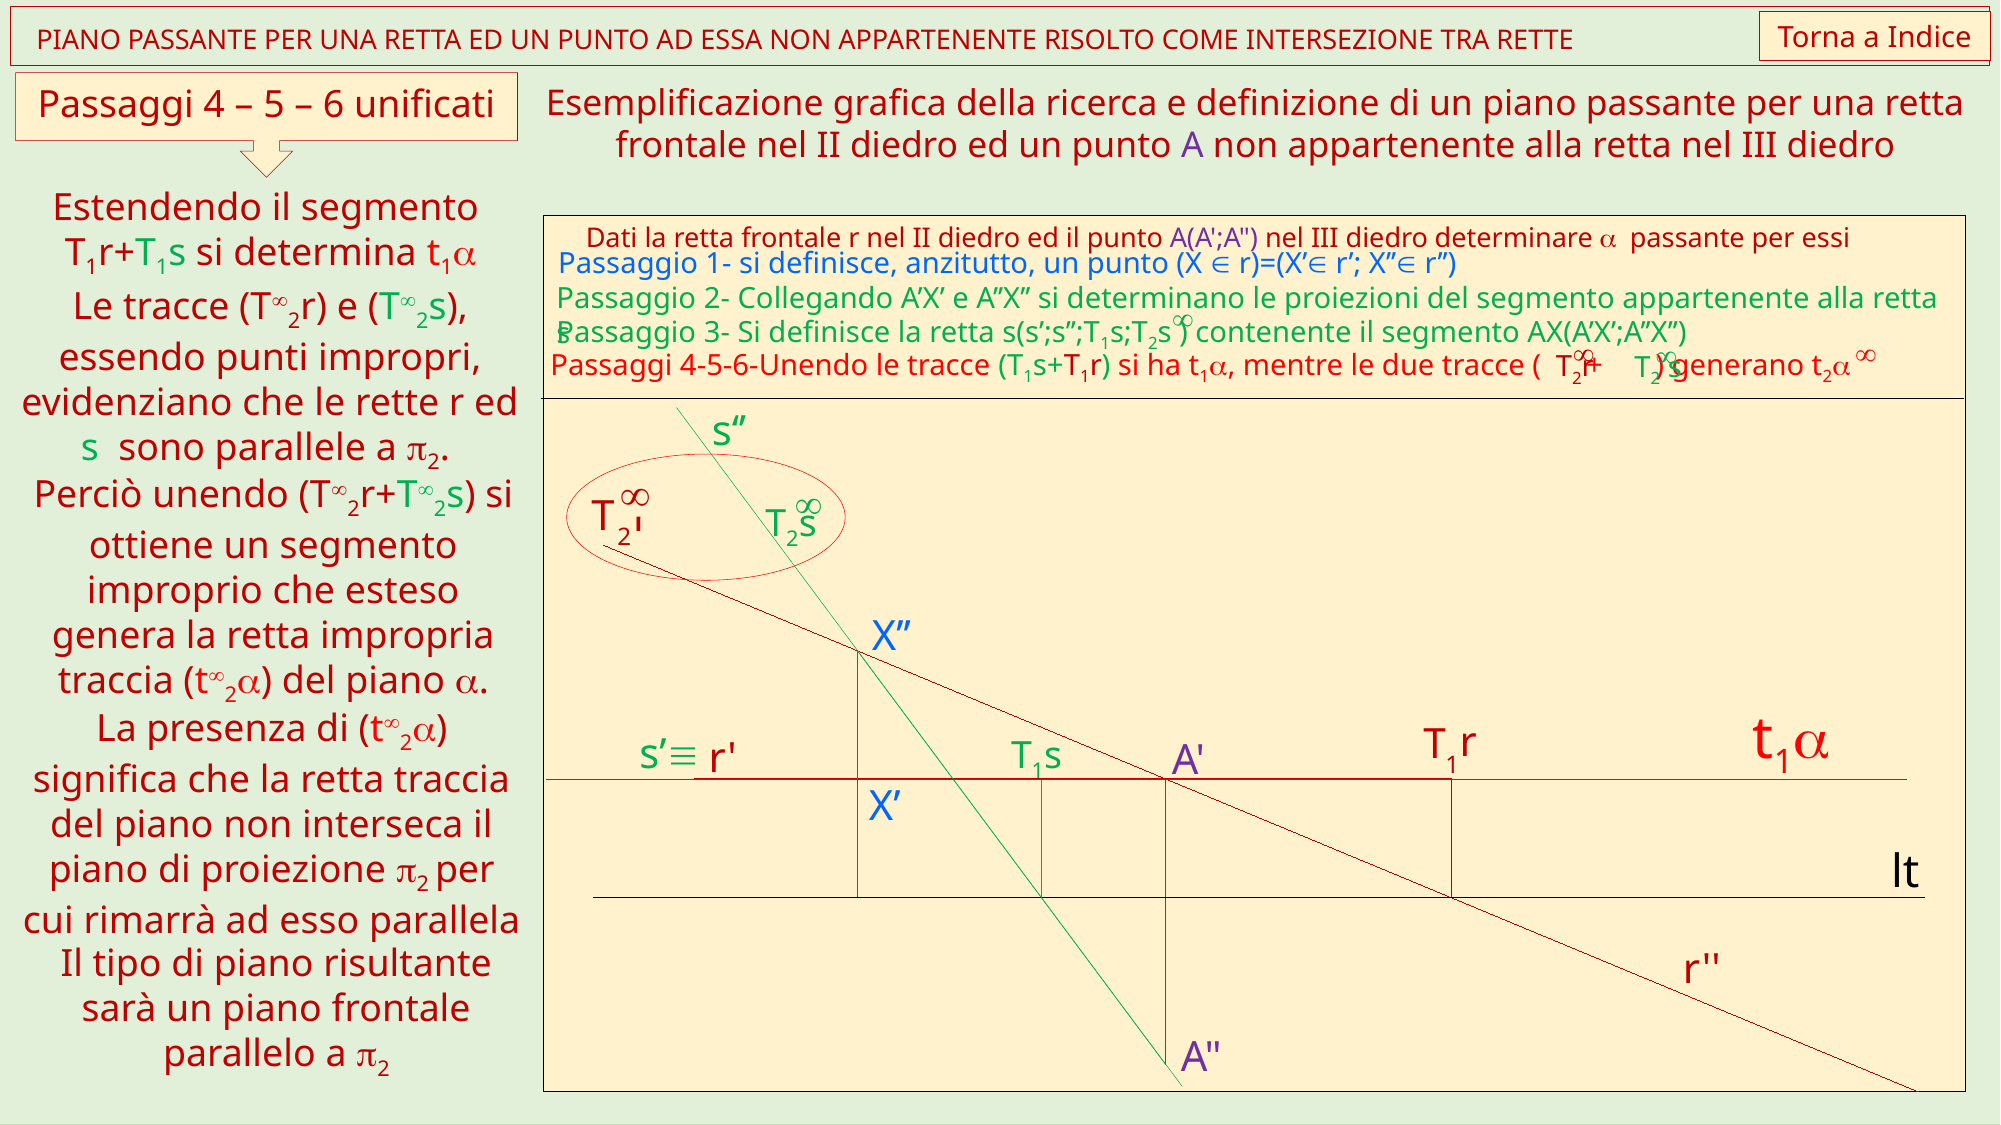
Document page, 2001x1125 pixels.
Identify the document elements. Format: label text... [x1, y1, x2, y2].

text_box Le tracce (T¥2r) e (T¥2s), essendo punti impropri, evidenziano che le rette r ed s sono parallele a p2. [6, 274, 535, 482]
text_box Torna a Indice [1759, 11, 1991, 61]
text_box Il tipo di piano risultante sarà un piano frontale parallelo a p2 [9, 932, 541, 1088]
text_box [535, 333, 1958, 389]
text_box Perciò unendo (T¥2r+T¥2s) si ottiene un segmento improprio che esteso genera la retta impropria traccia (t¥2a) del piano a. [9, 462, 537, 696]
text_box Passaggi 4 – 5 – 6 unificati [14, 71, 519, 175]
text_box Esemplificazione grafica della ricerca e definizione di un piano passante per una retta frontale nel II diedro ed un punto A non appartenente alla retta nel III diedro [517, 72, 1994, 173]
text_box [541, 215, 1987, 1092]
text_box Estendendo il segmento T1r+T1s si determina t1a [6, 175, 535, 274]
text_box La presenza di (t¥2a) significa che la retta traccia del piano non interseca il piano di proiezione p2 per cui rimarrà ad esso parallela [6, 696, 537, 949]
text_box PIANO PASSANTE PER UNA RETTA ED UN PUNTO AD ESSA NON APPARTENENTE RISOLTO COME INTERSEZIONE TRA RETTE [10, 6, 1990, 66]
